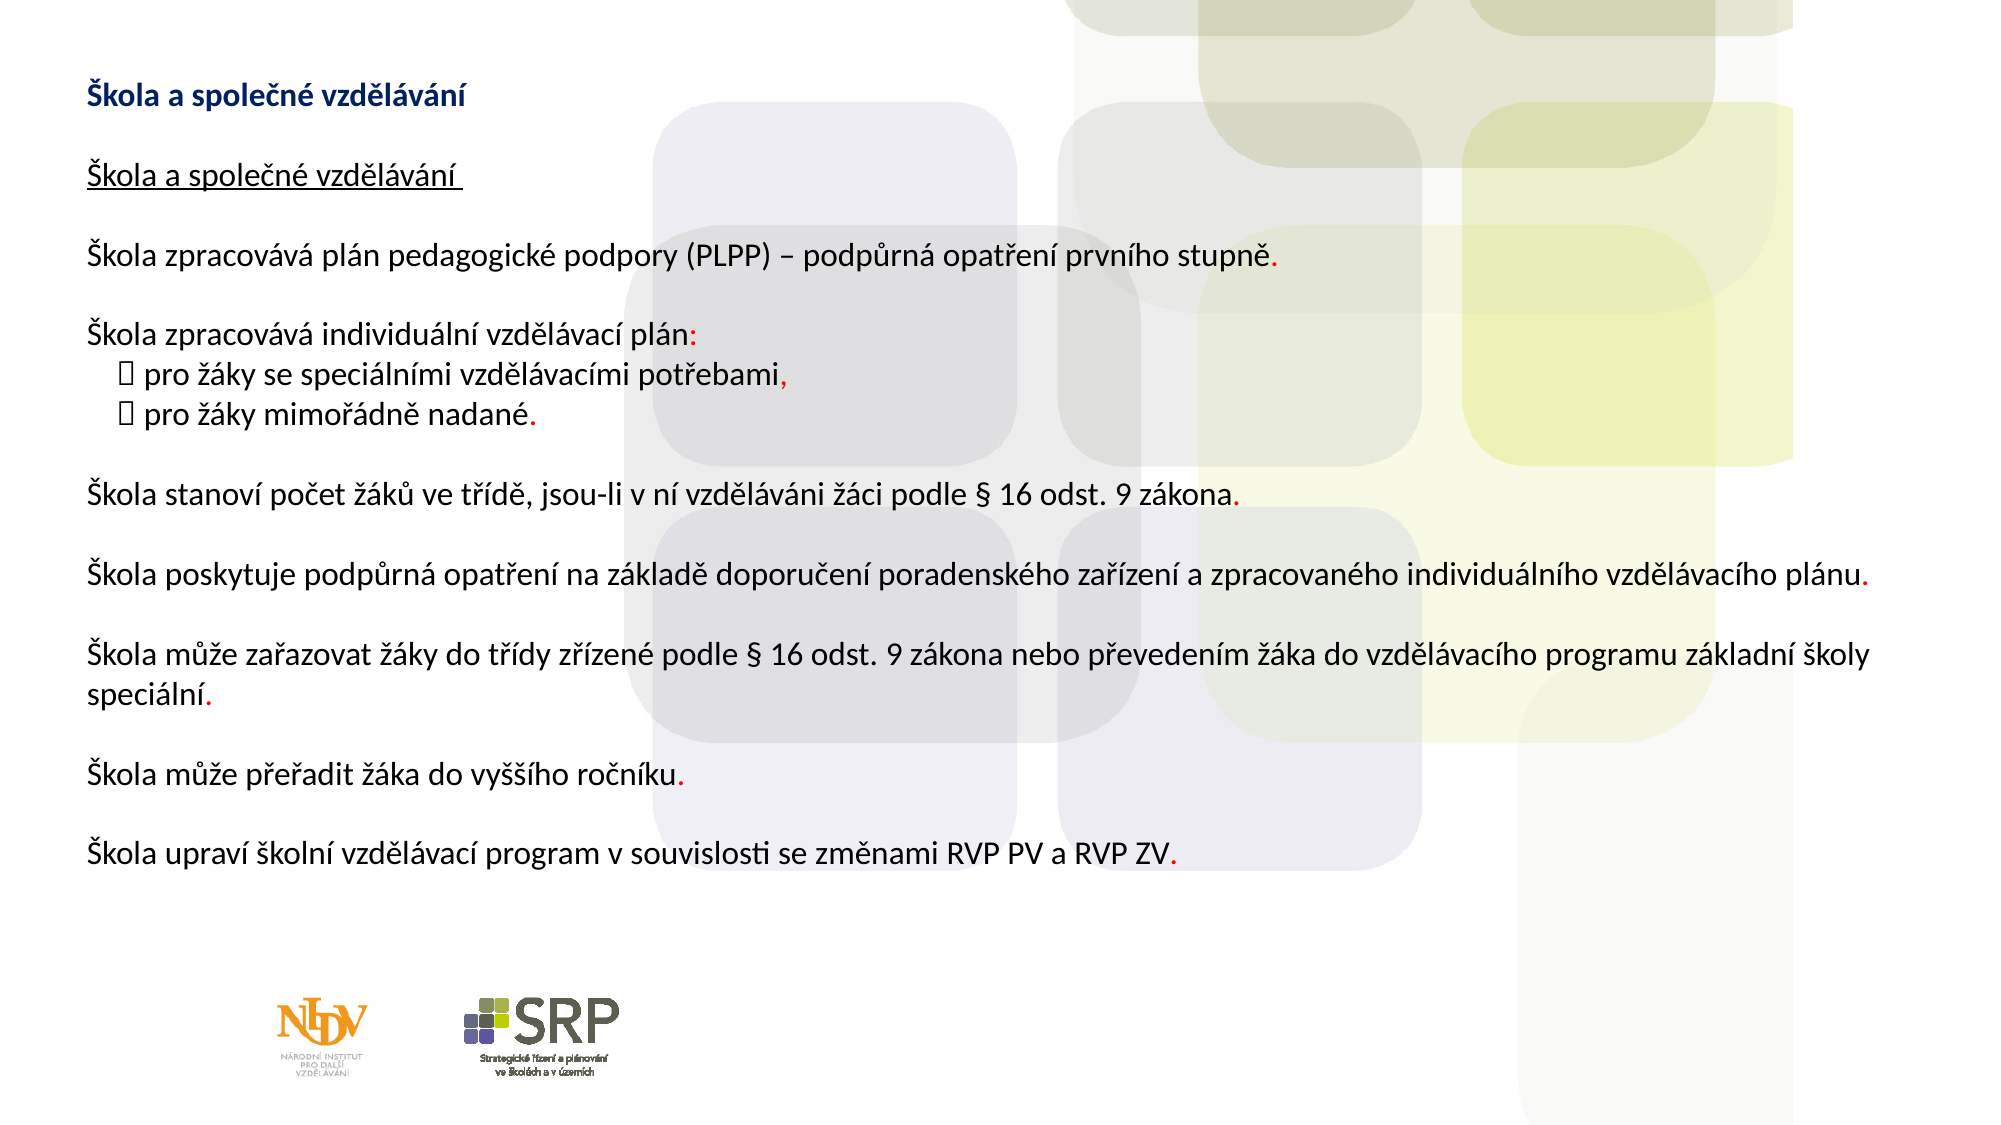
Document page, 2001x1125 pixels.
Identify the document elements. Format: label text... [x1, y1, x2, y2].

picture [202, 0, 1793, 1125]
text_box Škola a společné vzdělávání Škola a společné vzdělávání Škola zpracovává plán pedagogické podpory (PLPP) – podpůrná opatření prvního stupně. Škola zpracovává individuální vzdělávací plán:  pro žáky se speciálními vzdělávacími potřebami,  pro žáky mimořádně nadané. Škola stanoví počet žáků ve třídě, jsou-li v ní vzděláváni žáci podle § 16 odst. 9 zákona. Škola poskytuje podpůrná opatření na základě doporučení poradenského zařízení a zpracovaného individuálního vzdělávacího plánu. Škola může zařazovat žáky do třídy zřízené podle § 16 odst. 9 zákona nebo převedením žáka do vzdělávacího programu základní školy speciální. Škola může přeřadit žáka do vyššího ročníku. Škola upraví školní vzdělávací program v souvislosti se změnami RVP PV a RVP ZV. [1793, 65, 1930, 919]
text_box Škola a společné vzdělávání Škola a společné vzdělávání Škola zpracovává plán pedagogické podpory (PLPP) – podpůrná opatření prvního stupně. Škola zpracovává individuální vzdělávací plán:  pro žáky se speciálními vzdělávacími potřebami,  pro žáky mimořádně nadané. Škola stanoví počet žáků ve třídě, jsou-li v ní vzděláváni žáci podle § 16 odst. 9 zákona. Škola poskytuje podpůrná opatření na základě doporučení poradenského zařízení a zpracovaného individuálního vzdělávacího plánu. Škola může zařazovat žáky do třídy zřízené podle § 16 odst. 9 zákona nebo převedením žáka do vzdělávacího programu základní školy speciální. Škola může přeřadit žáka do vyššího ročníku. Škola upraví školní vzdělávací program v souvislosti se změnami RVP PV a RVP ZV. [72, 65, 202, 919]
